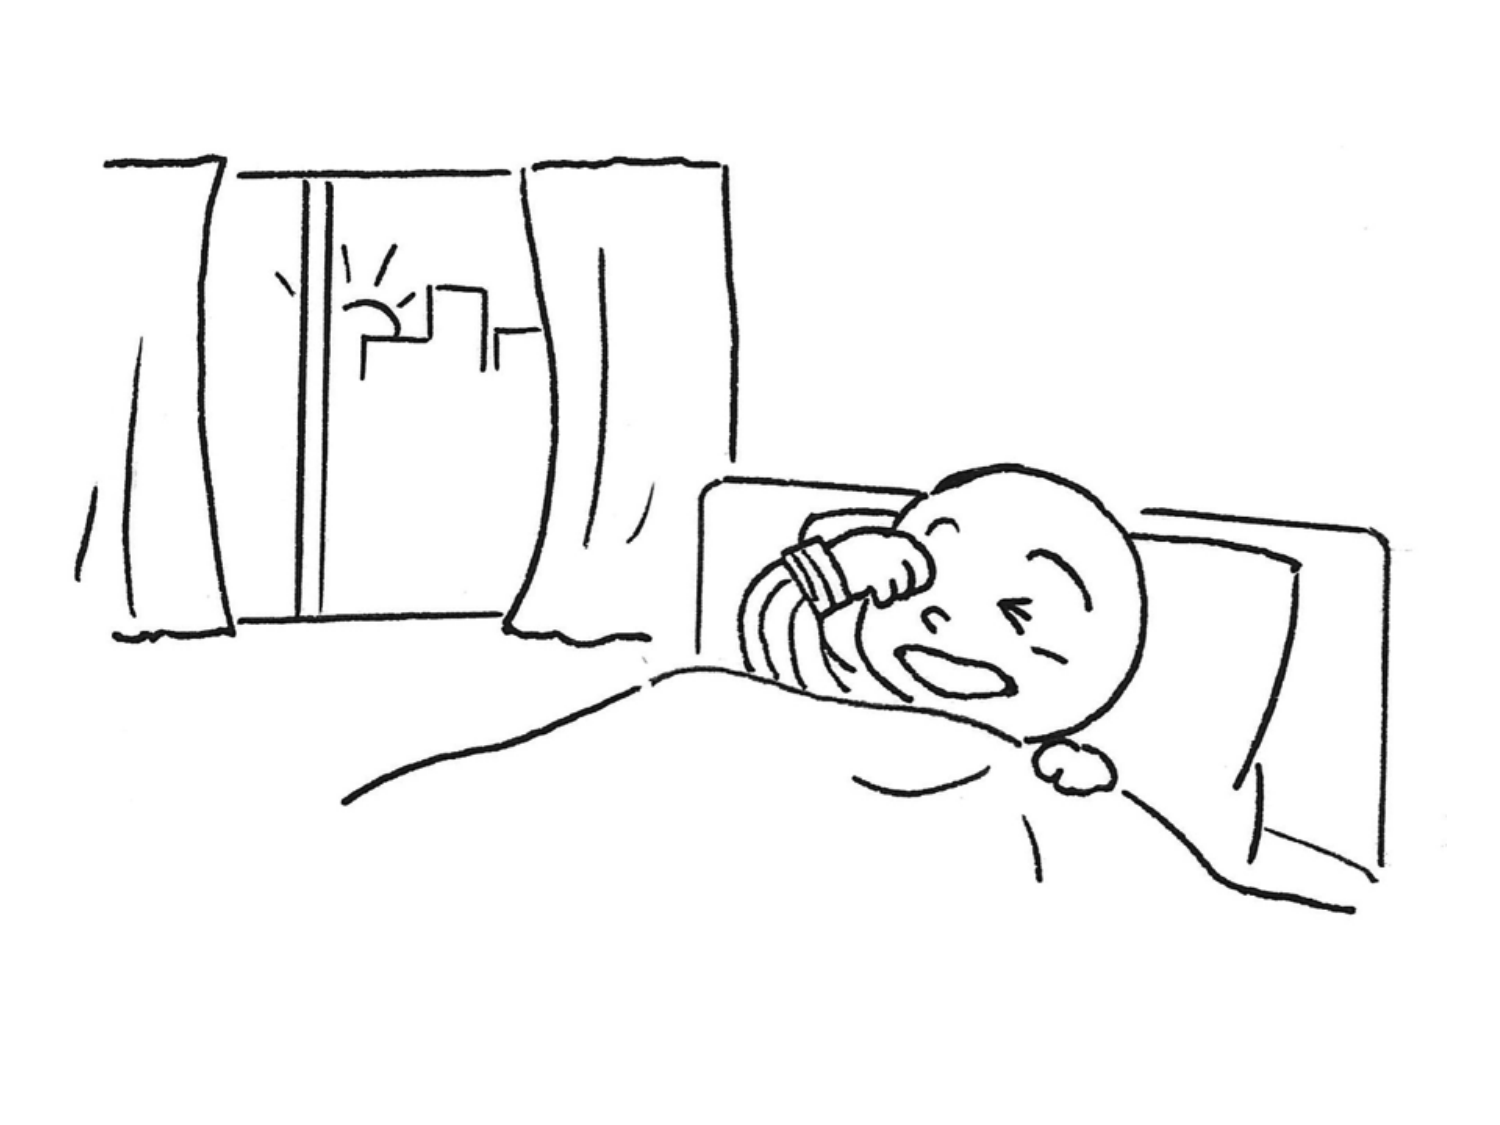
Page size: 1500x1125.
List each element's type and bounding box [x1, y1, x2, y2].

picture [62, 124, 1447, 935]
